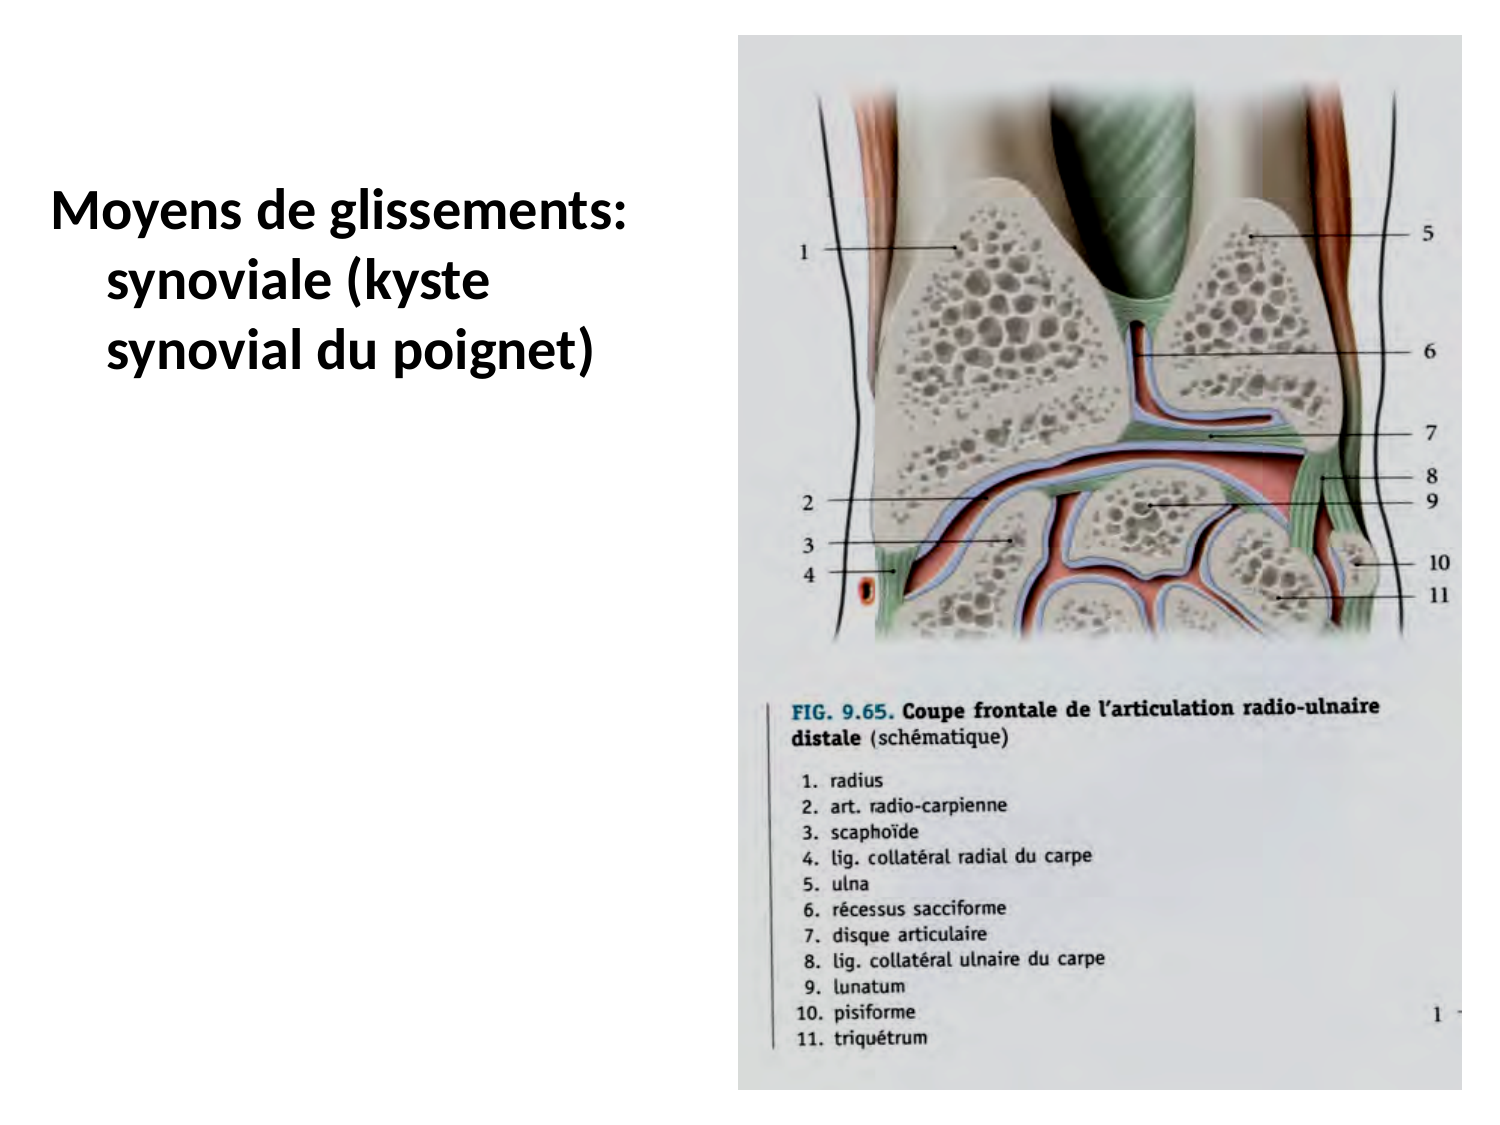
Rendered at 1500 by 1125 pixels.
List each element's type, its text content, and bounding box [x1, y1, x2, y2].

picture [738, 34, 1462, 1091]
list Moyens de glissements: synoviale (kyste synovial du poignet) [35, 164, 680, 1005]
